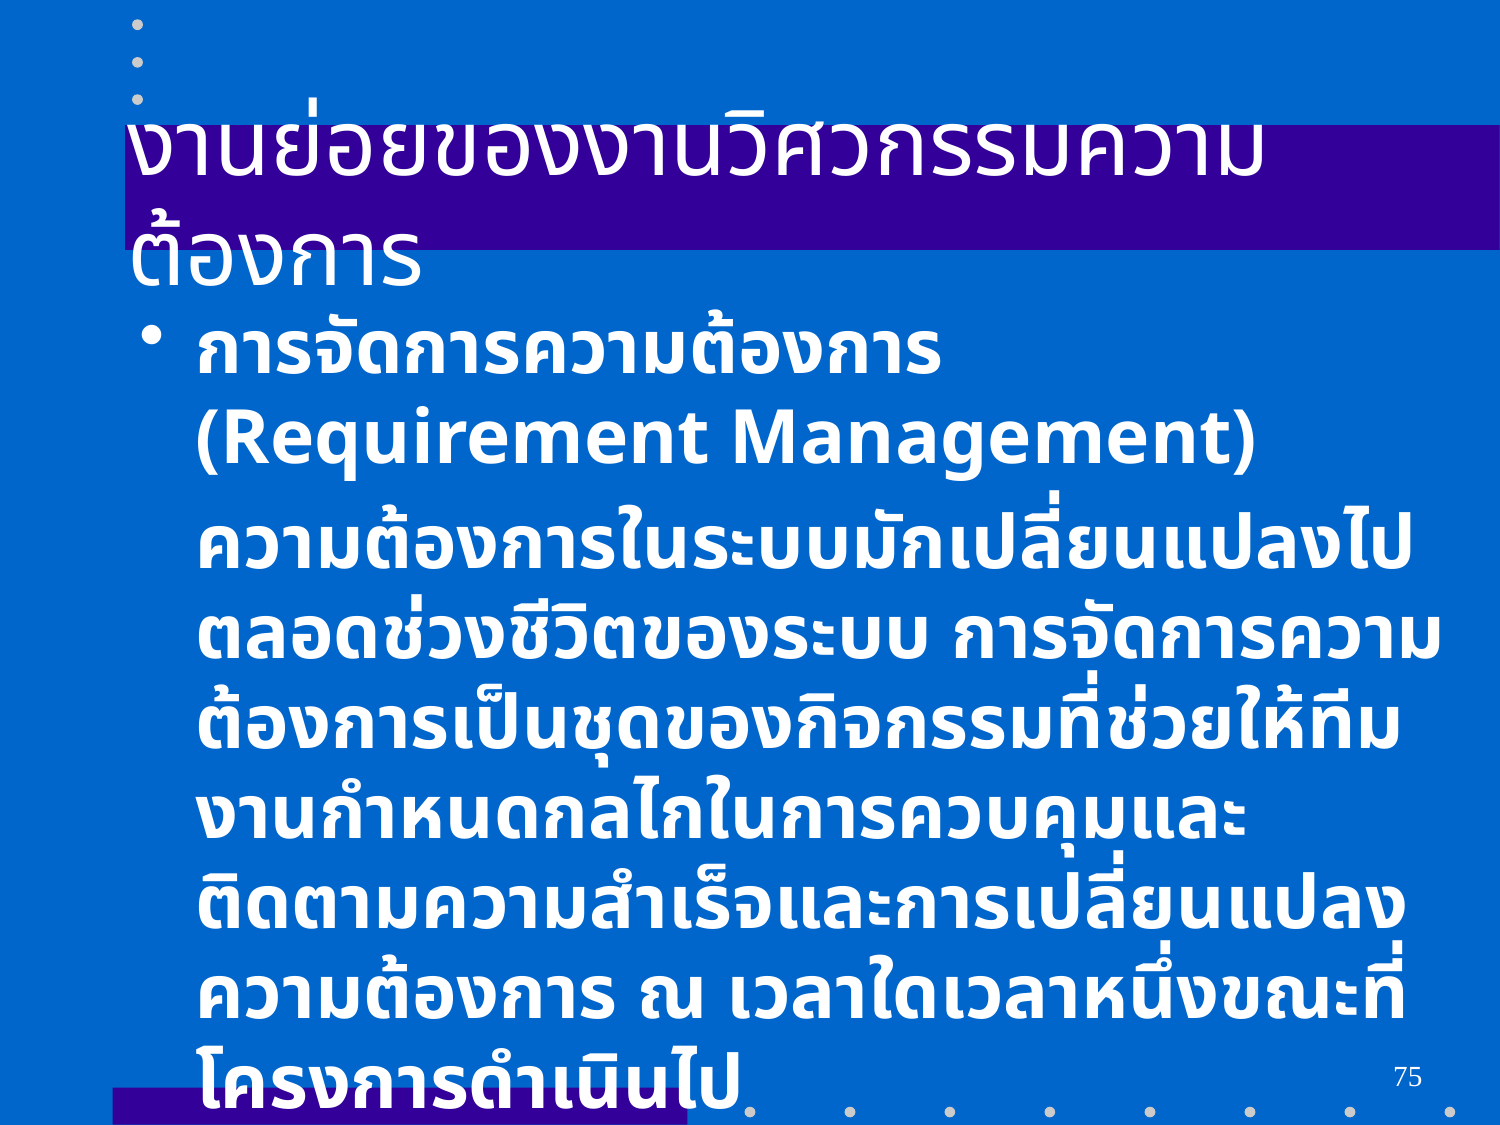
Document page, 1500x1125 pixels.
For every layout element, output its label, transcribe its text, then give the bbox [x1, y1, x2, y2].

list การจัดการความต้องการ (Requirement Management) ความต้องการในระบบมักเปลี่ยนแปลงไปตลอดช่วงชีวิตของระบบ การจัดการความต้องการเป็นชุดของกิจกรรมที่ช่วยให้ทีมงานกำหนดกลไกในการควบคุมและติดตามความสำเร็จและการเปลี่ยนแปลงความต้องการ ณ เวลาใดเวลาหนึ่งขณะที่โครงการดำเนินไป [123, 290, 1471, 1000]
title งานย่อยของงานวิศวกรรมความต้องการ [112, 99, 1388, 288]
